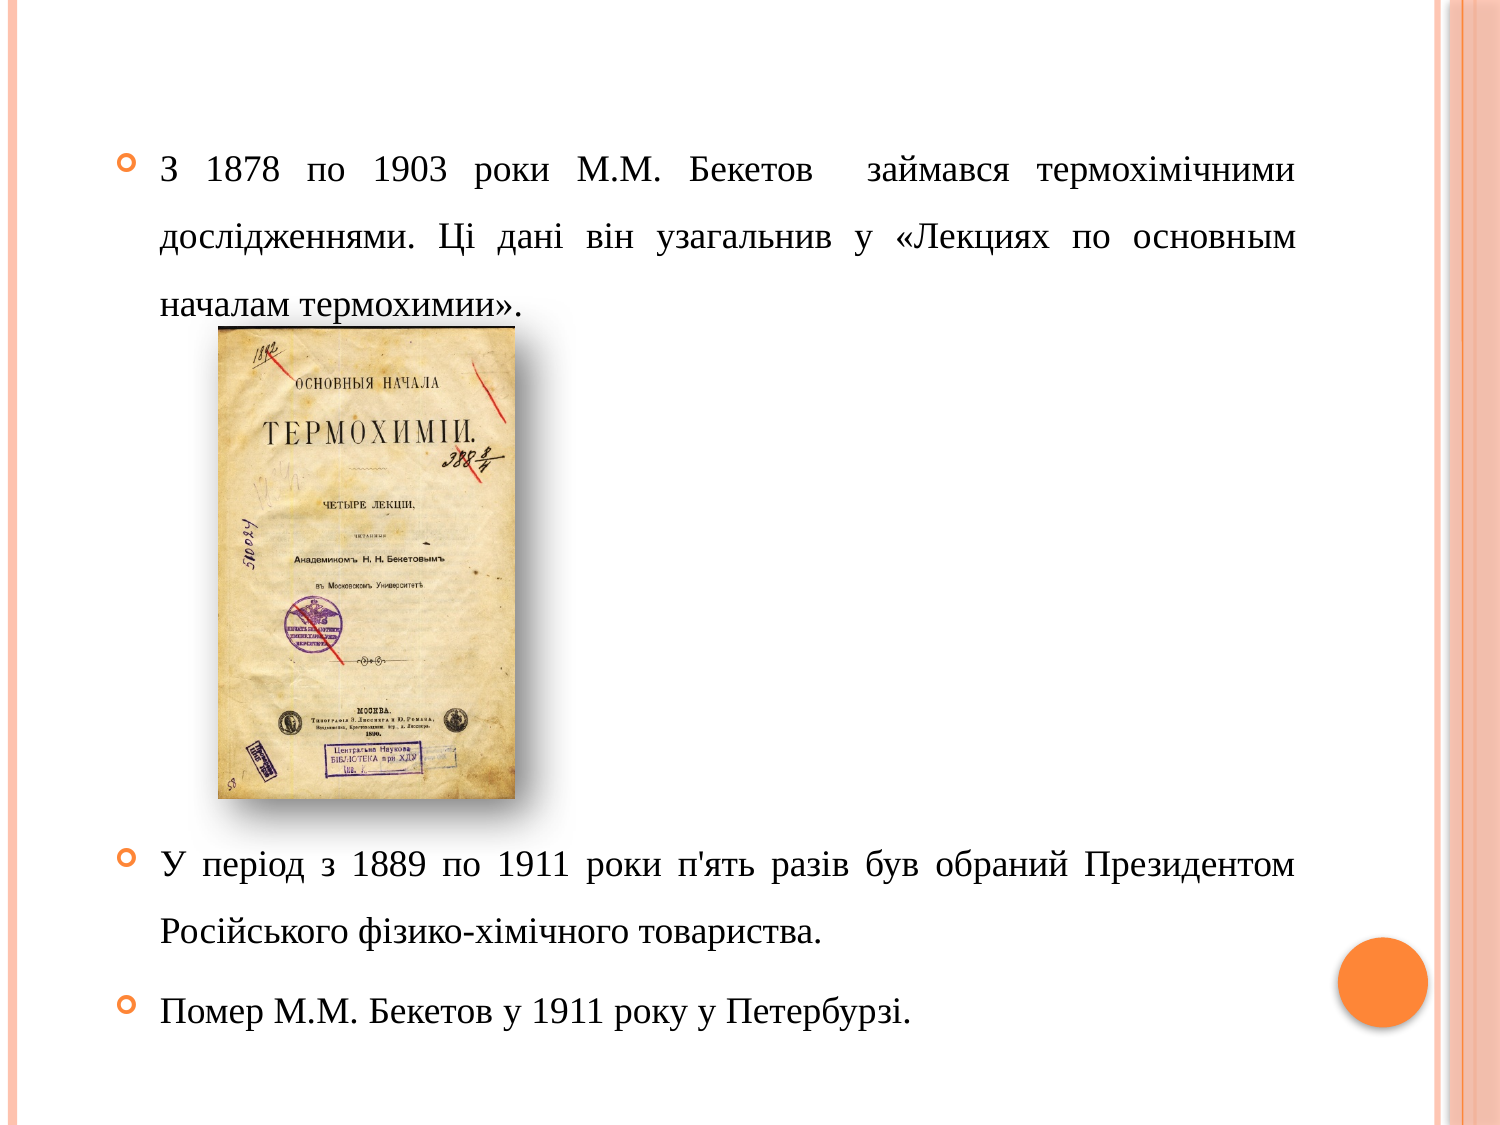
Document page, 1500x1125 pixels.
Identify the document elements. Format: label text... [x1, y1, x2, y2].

list З 1878 по 1903 роки М.М. Бекетов займався термохімічними дослідженнями. Ці дані він узагальнив у «Лекциях по основным началам термохимии». У період з 1889 по 1911 роки п'ять разів був обраний Президентом Російського фізико-хімічного товариства. Помер М.М. Бекетов у 1911 року у Петербурзі. [100, 113, 1312, 1062]
picture [217, 325, 516, 800]
